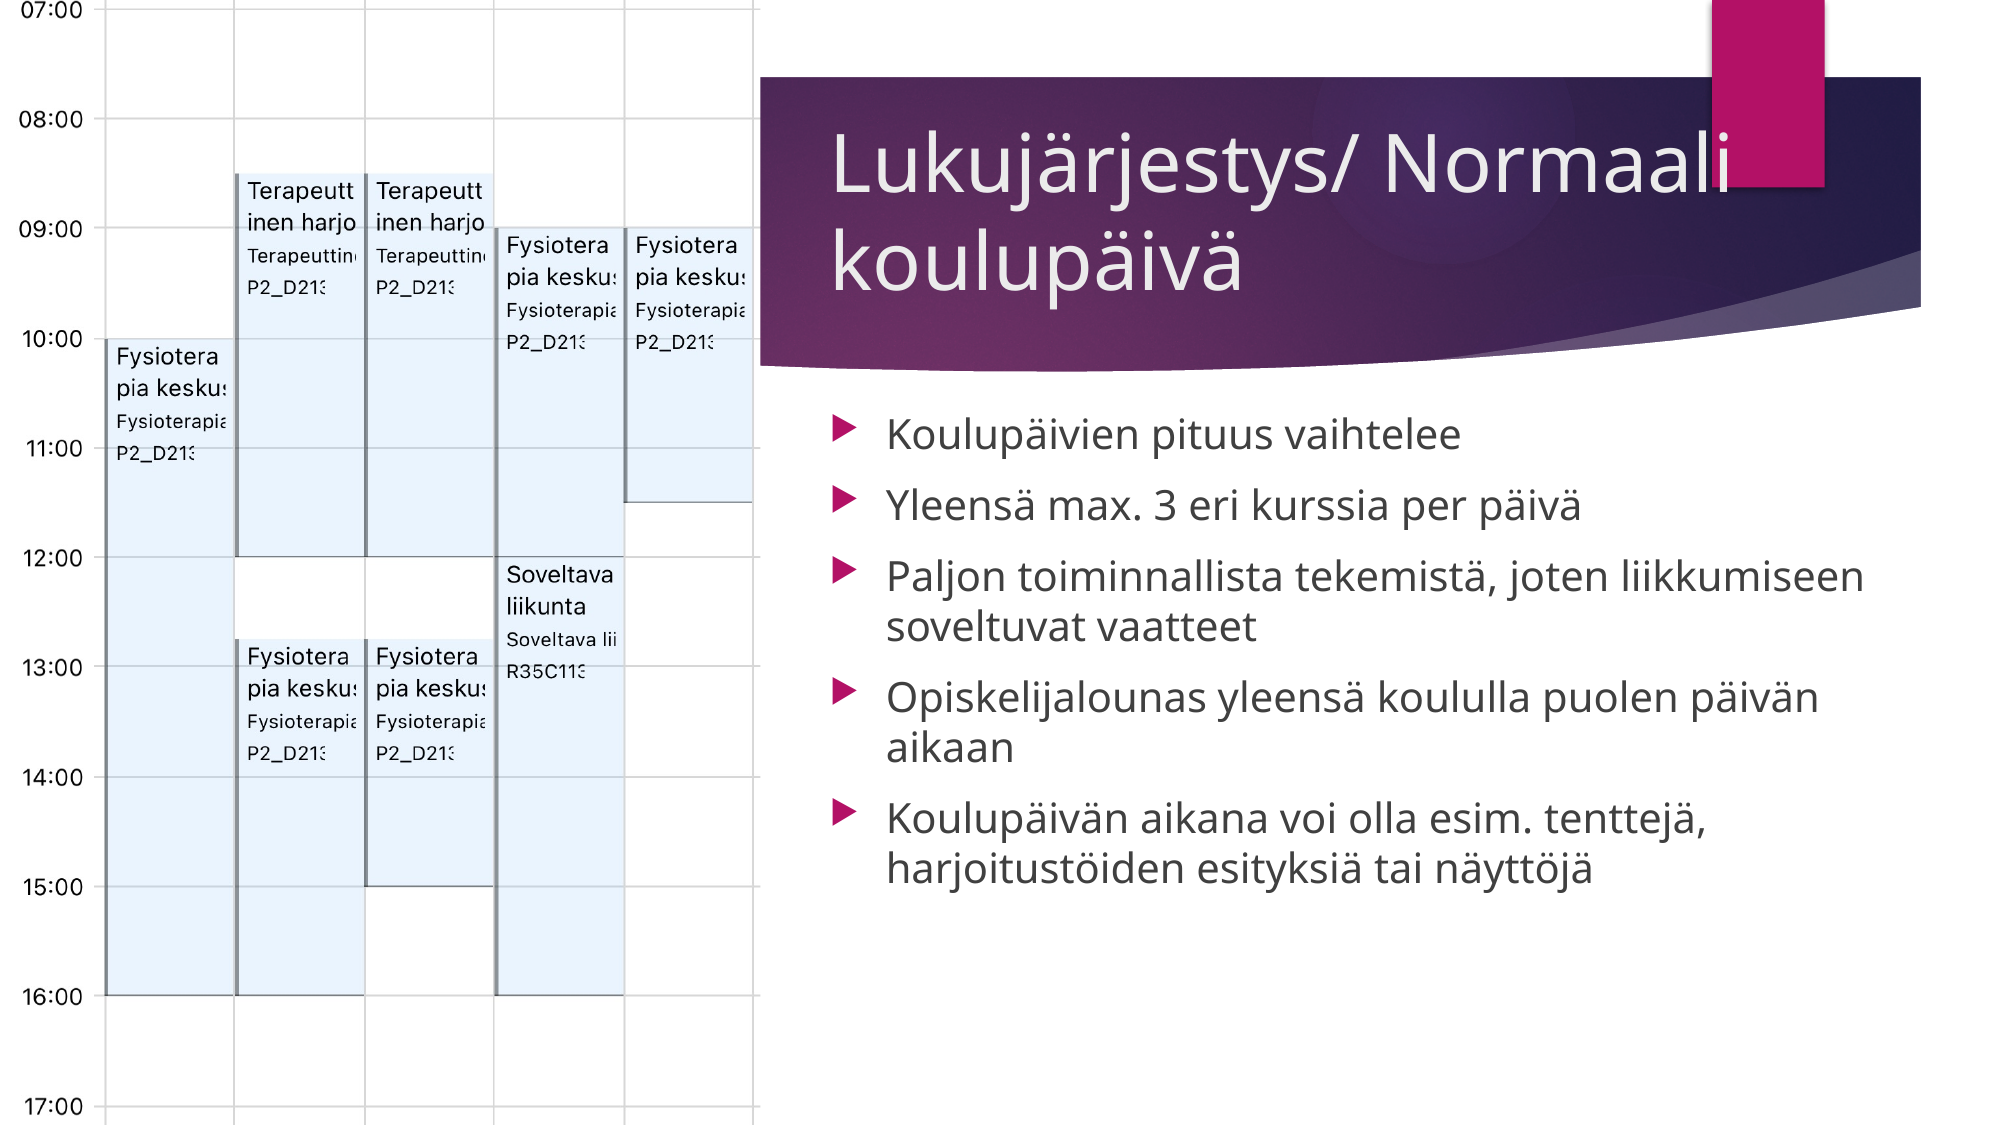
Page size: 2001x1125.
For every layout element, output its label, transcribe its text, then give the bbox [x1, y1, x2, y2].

title Lukujärjestys/ Normaali koulupäivä [814, 103, 1895, 315]
picture [0, 0, 761, 1125]
list Koulupäivien pituus vaihtelee Yleensä max. 3 eri kurssia per päivä Paljon toiminnallista tekemistä, joten liikkumiseen soveltuvat vaatteet Opiskelijalounas yleensä koululla puolen päivän aikaan Koulupäivän aikana voi olla esim. tenttejä, harjoitustöiden esityksiä tai näyttöjä [814, 399, 1895, 1021]
